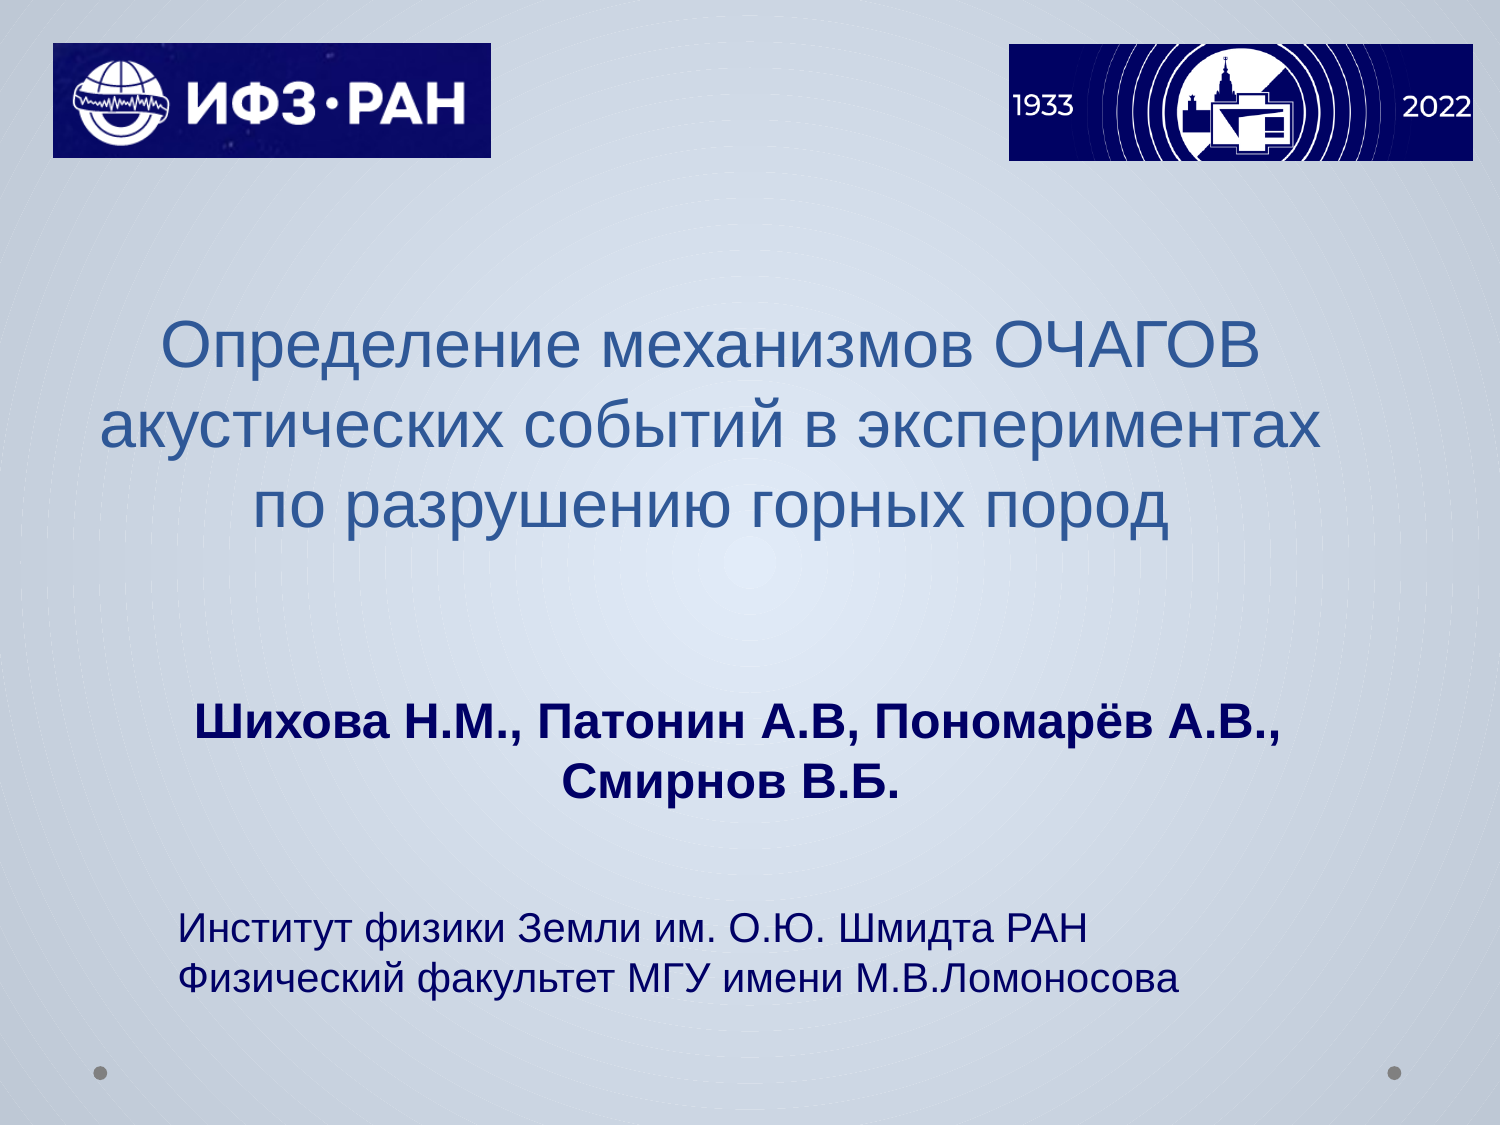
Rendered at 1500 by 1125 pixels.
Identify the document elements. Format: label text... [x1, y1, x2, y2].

title Определение механизмов ОЧАГОВ акустических событий в экспериментах по разрушению горных пород [29, 310, 1364, 628]
picture [1009, 44, 1473, 162]
text_box Институт физики Земли им. О.Ю. Шмидта РАН Физический факультет МГУ имени М.В.Ломоносова [162, 893, 1387, 1008]
subtitle Шихова Н.М., Патонин А.В, Пономарёв А.В., Смирнов В.Б. [76, 680, 1400, 858]
picture [52, 42, 491, 159]
